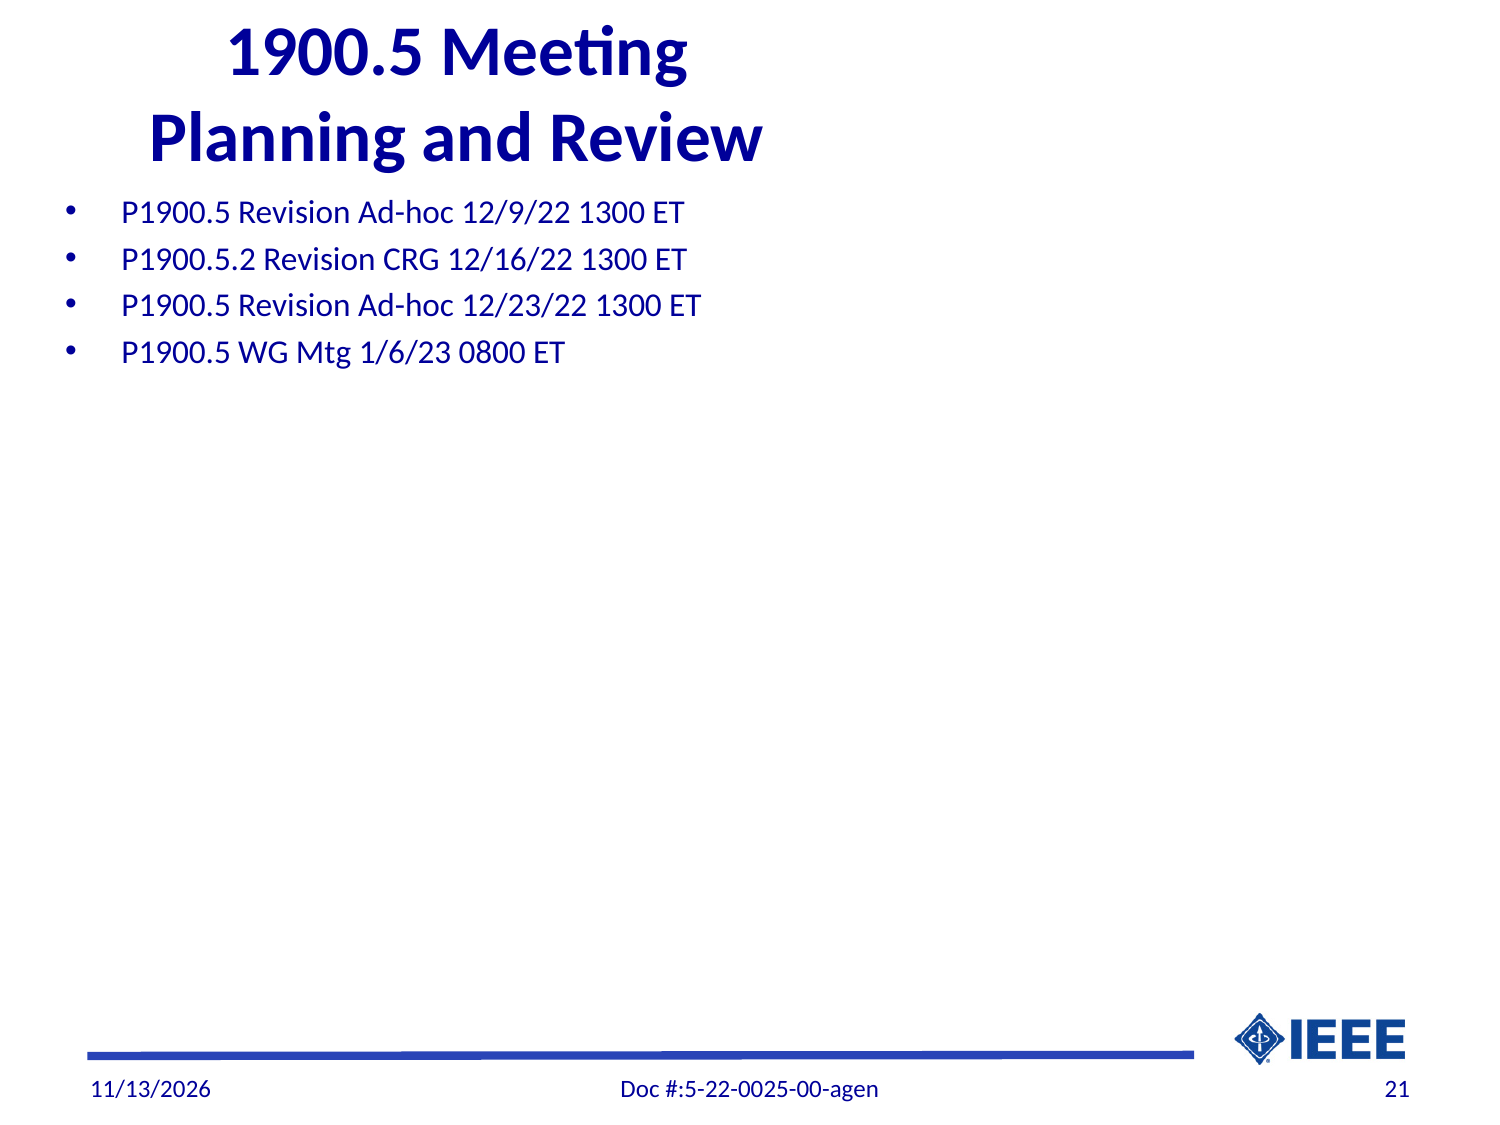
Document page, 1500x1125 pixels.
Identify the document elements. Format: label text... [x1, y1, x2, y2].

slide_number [75, 1057, 425, 1118]
title 1900.5 Meeting Planning and Review [79, 0, 834, 182]
footer Doc #:5-22-0025-00-agen [512, 1057, 988, 1118]
list P1900.5 Revision Ad-hoc 12/9/22 1300 ET P1900.5.2 Revision CRG 12/16/22 1300 ET P1900.5 Revision Ad-hoc 12/23/22 1300 ET P1900.5 WG Mtg 1/6/23 0800 ET [50, 182, 1325, 1033]
slide_number 21 [1074, 1057, 1425, 1118]
picture [1231, 1011, 1406, 1057]
